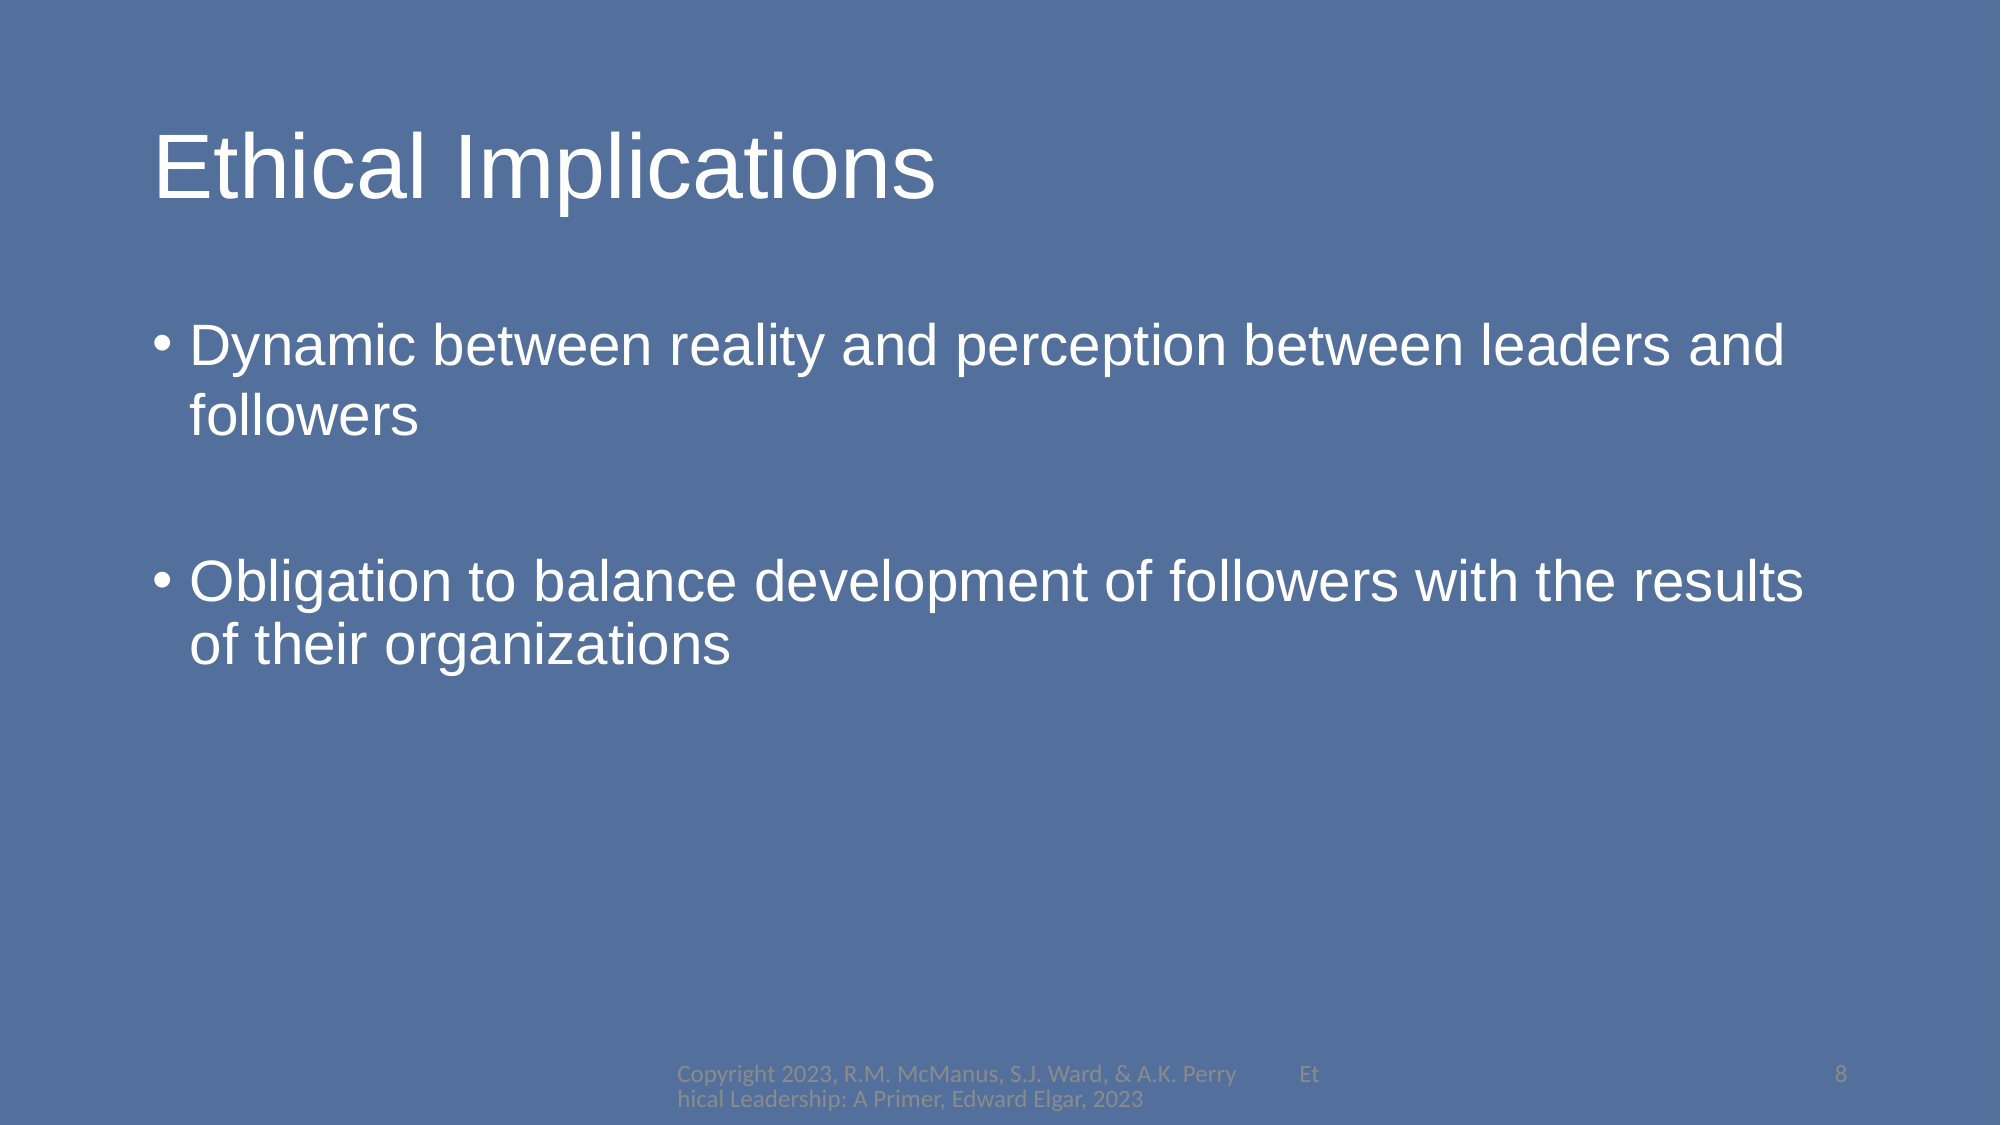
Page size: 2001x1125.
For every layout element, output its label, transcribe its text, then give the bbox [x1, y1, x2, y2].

slide_number 8 [1412, 1042, 1863, 1103]
title Ethical Implications [137, 59, 1863, 278]
footer Copyright 2023, R.M. McManus, S.J. Ward, & A.K. Perry Ethical Leadership: A Primer, Edward Elgar, 2023 [662, 1042, 1338, 1103]
list Dynamic between reality and perception between leaders and followers Obligation to balance development of followers with the results of their organizations [137, 299, 1863, 1014]
